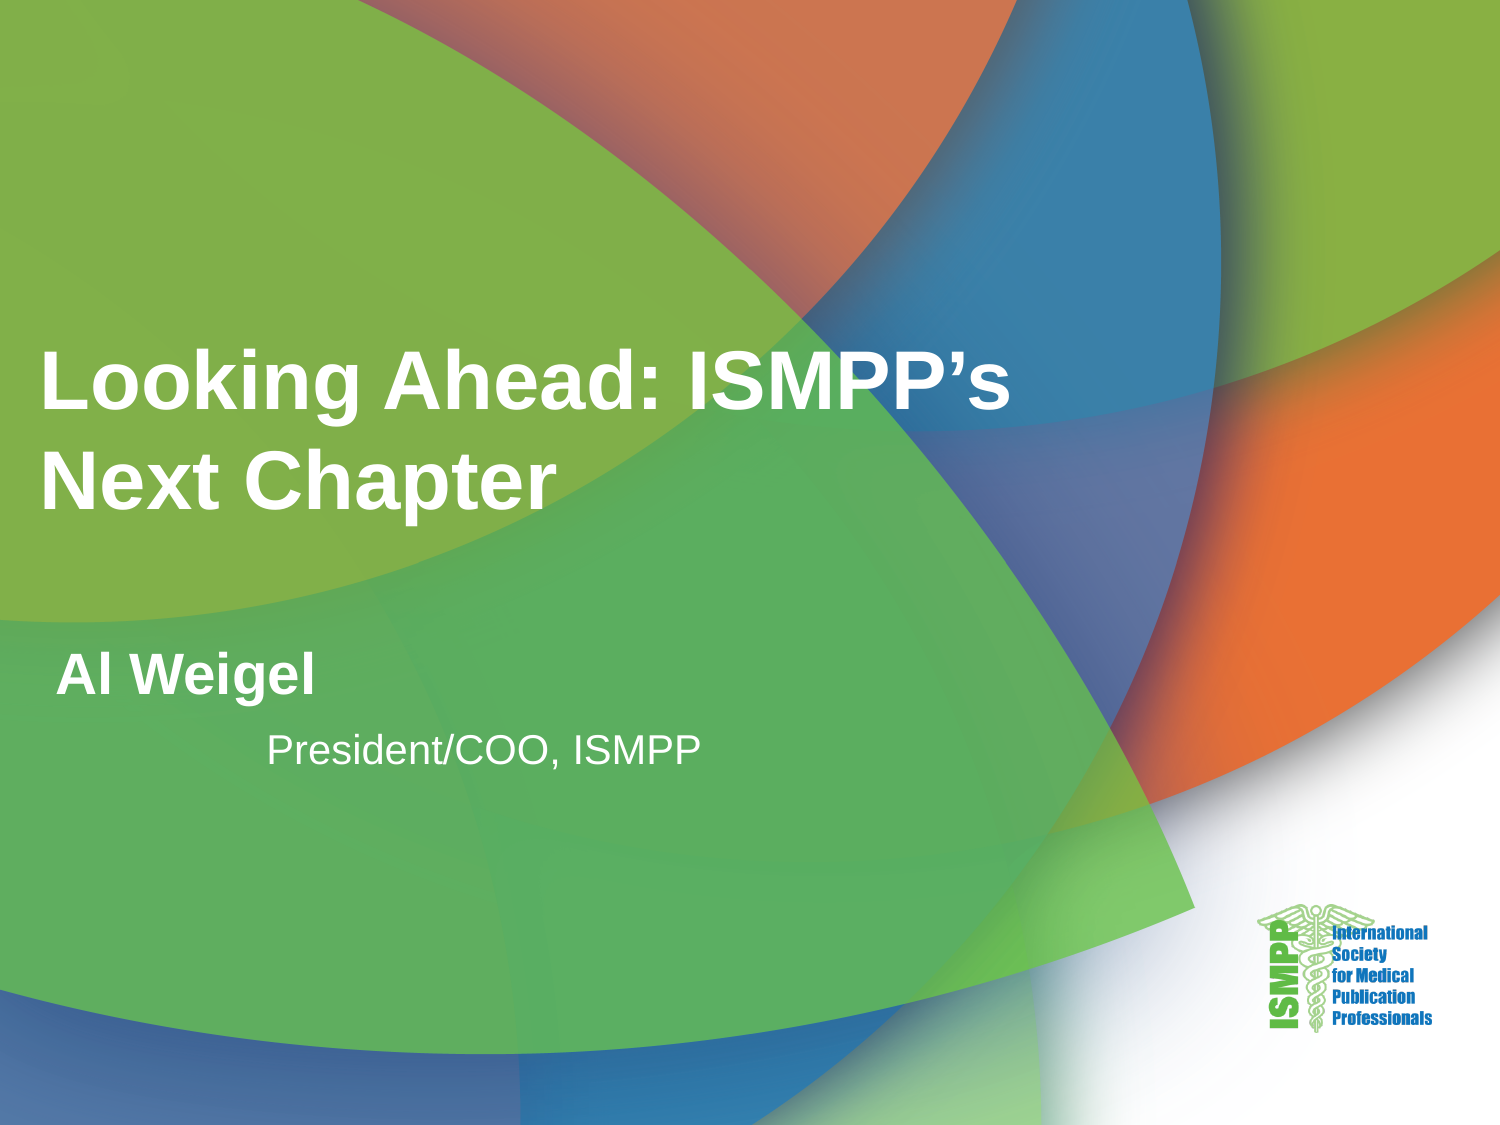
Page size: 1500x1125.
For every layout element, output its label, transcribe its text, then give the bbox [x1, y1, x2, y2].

picture [0, 0, 1500, 1125]
title Looking Ahead: ISMPP’s Next Chapter [24, 183, 1070, 534]
list Al Weigel President/COO, ISMPP [40, 628, 1016, 925]
